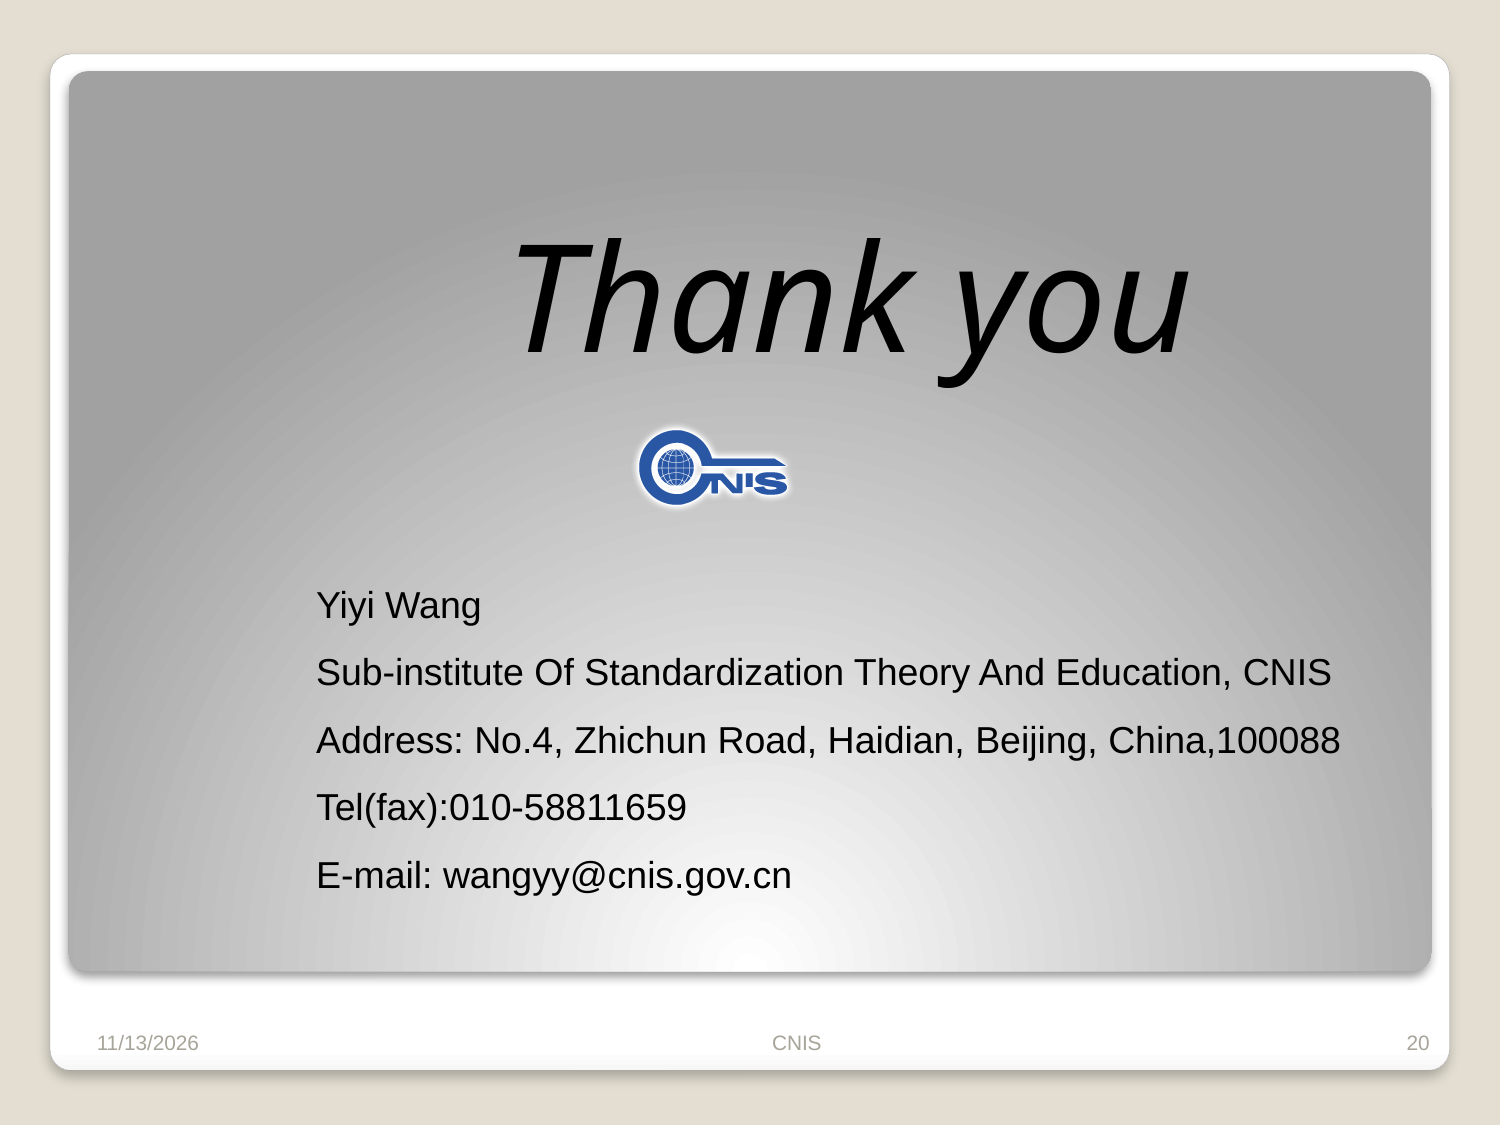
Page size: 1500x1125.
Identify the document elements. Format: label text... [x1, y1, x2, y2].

slide_number 20 [1369, 1002, 1445, 1063]
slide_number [82, 1002, 457, 1063]
text_box Yiyi Wang Sub-institute Of Standardization Theory And Education, CNIS Address: No.4, Zhichun Road, Haidian, Beijing, China,100088 Tel(fax):010-58811659 E-mail: wangyy@cnis.gov.cn [301, 550, 1418, 1039]
footer CNIS [609, 1002, 985, 1063]
picture [625, 420, 801, 514]
list Thank you [475, 187, 1300, 476]
